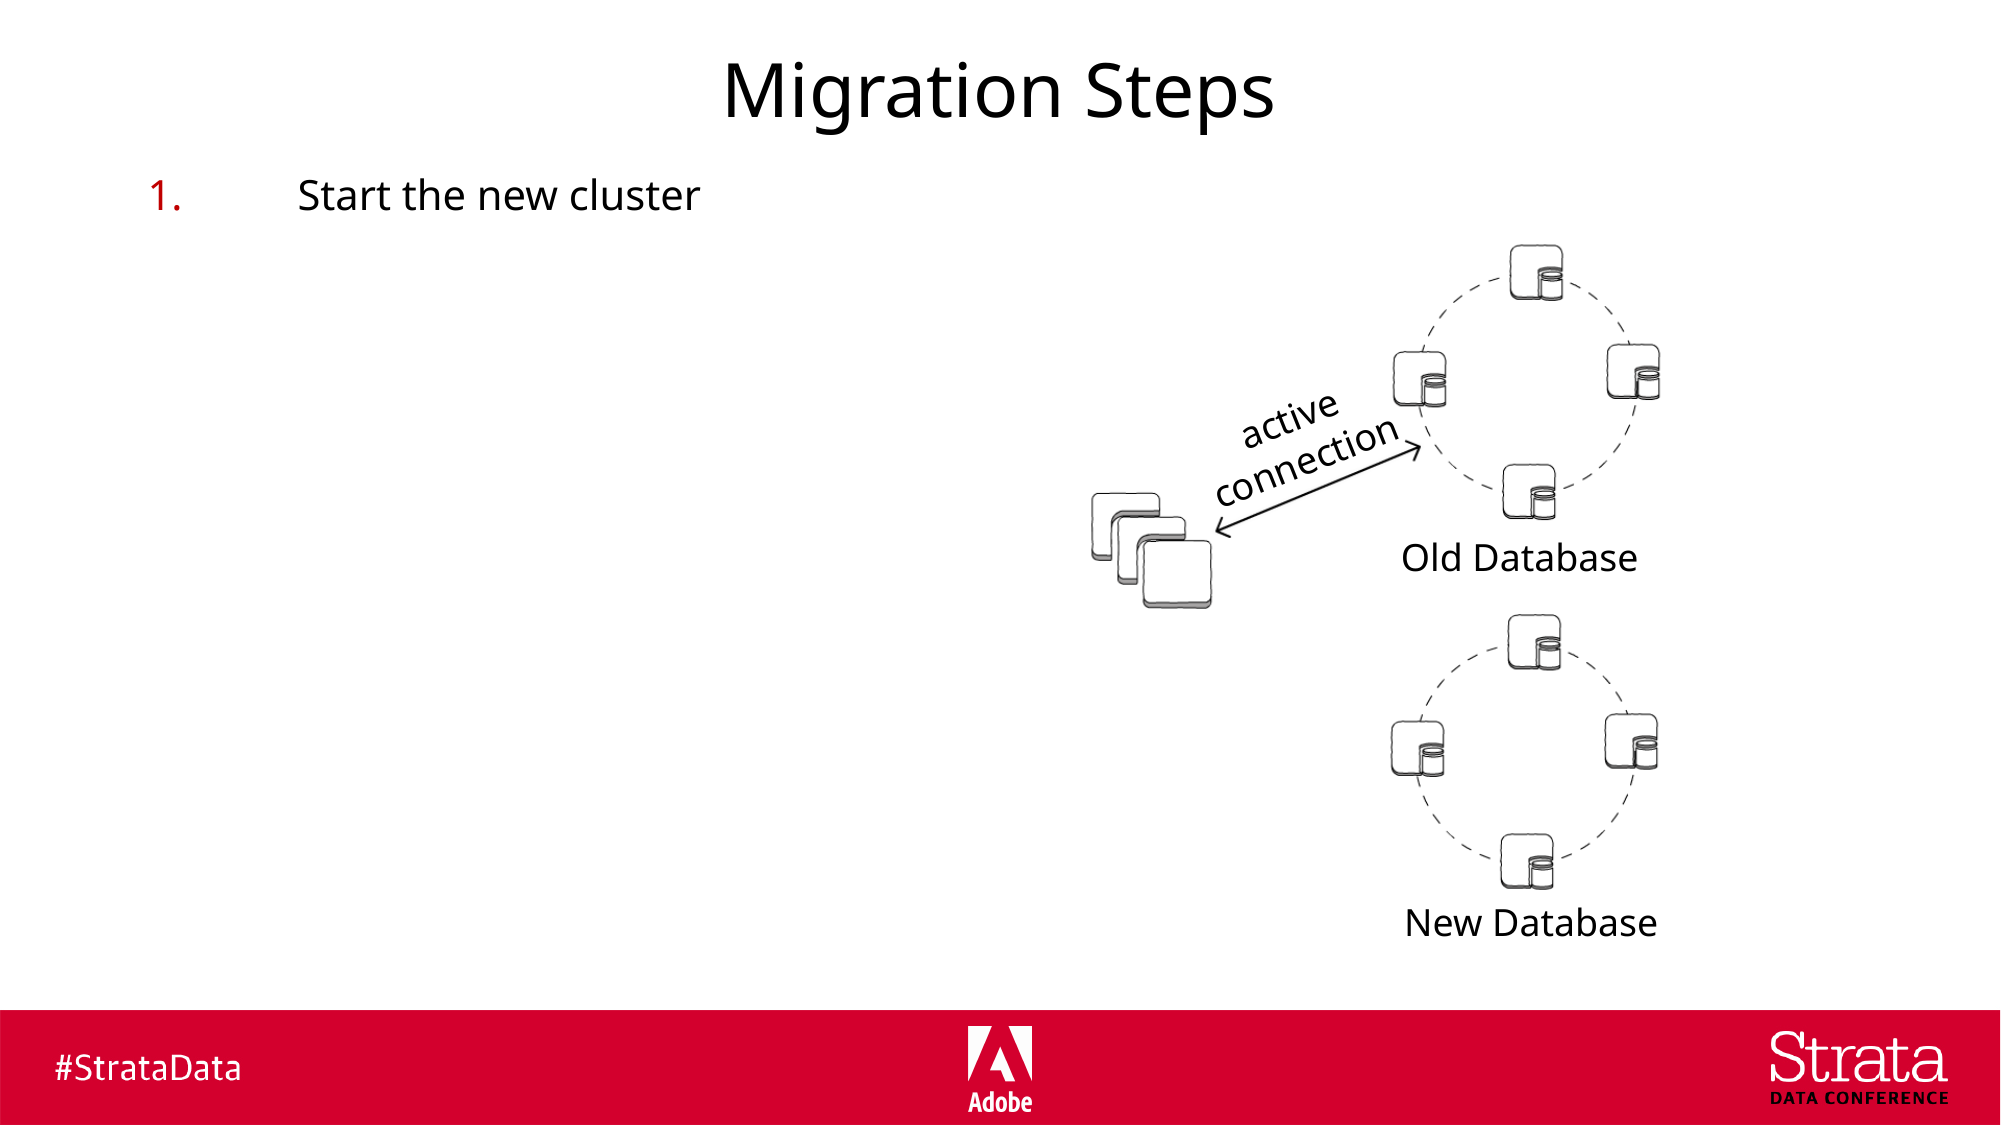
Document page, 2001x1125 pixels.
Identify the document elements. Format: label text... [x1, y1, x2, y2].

picture [0, 0, 2001, 1125]
list 1. Start the new cluster [50, 162, 1949, 221]
title Migration Steps [50, 19, 1949, 157]
text_box New Database [1376, 904, 1687, 951]
